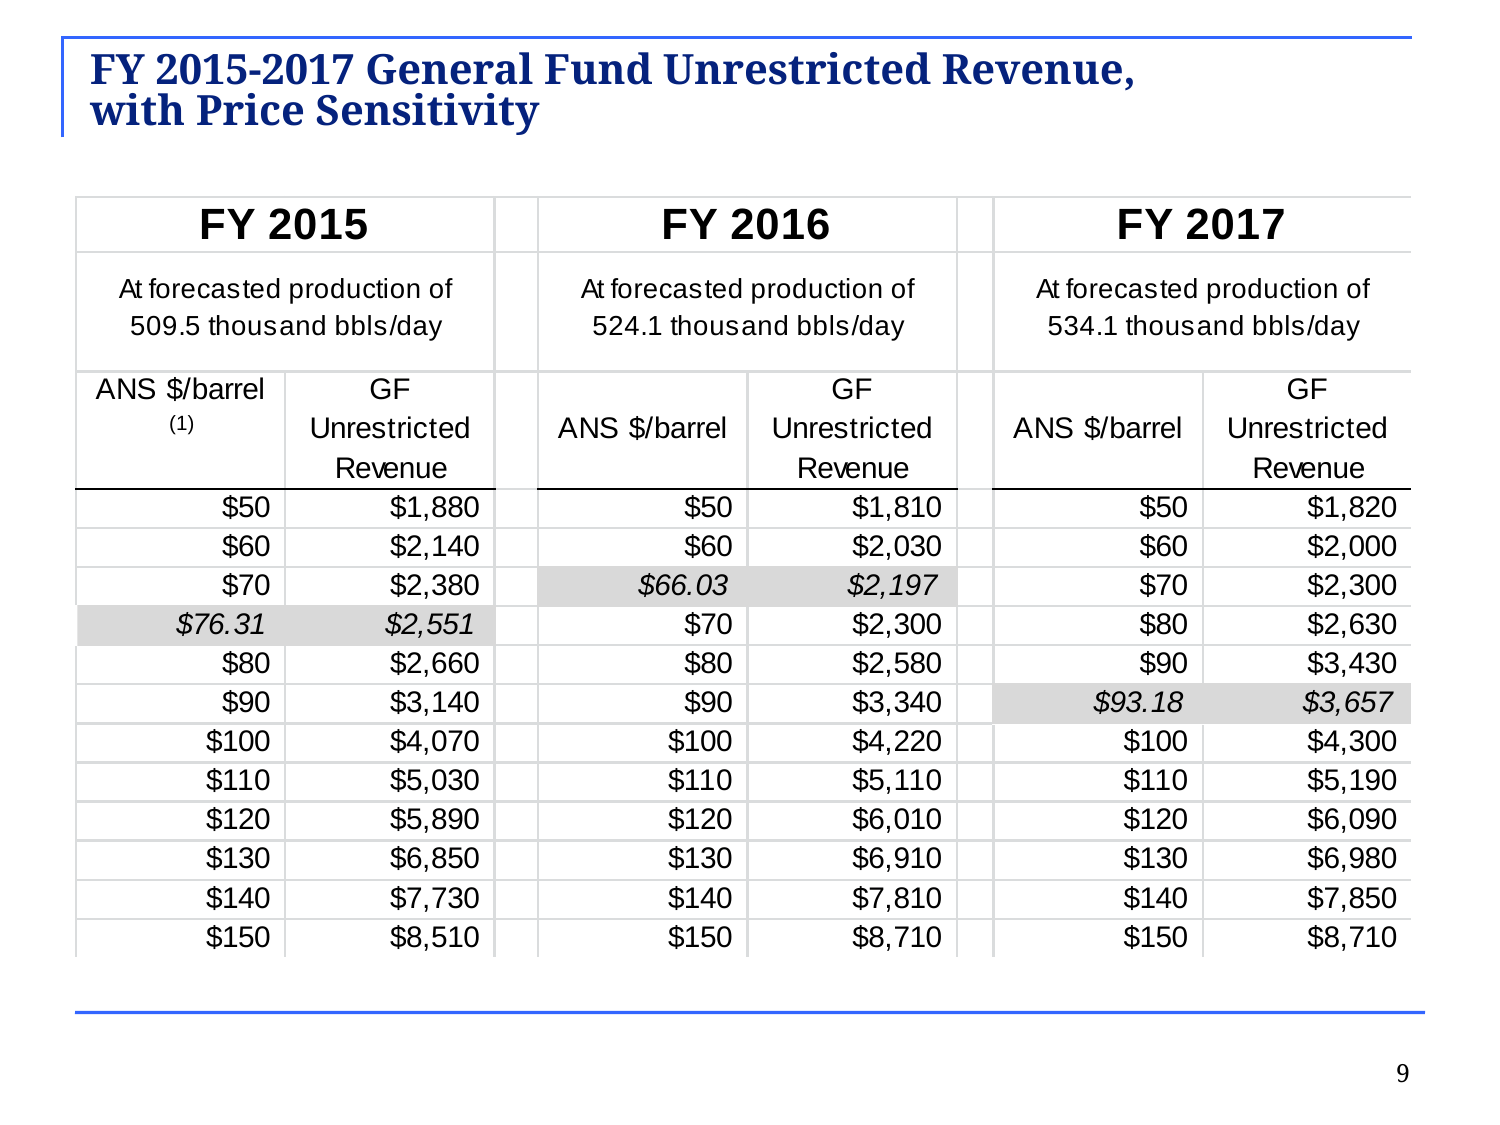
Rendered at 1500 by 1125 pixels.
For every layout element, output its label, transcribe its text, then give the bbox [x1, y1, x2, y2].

picture [74, 195, 1414, 960]
slide_number 9 [1074, 1023, 1426, 1100]
title FY 2015-2017 General Fund Unrestricted Revenue, with Price Sensitivity [75, 45, 1425, 138]
